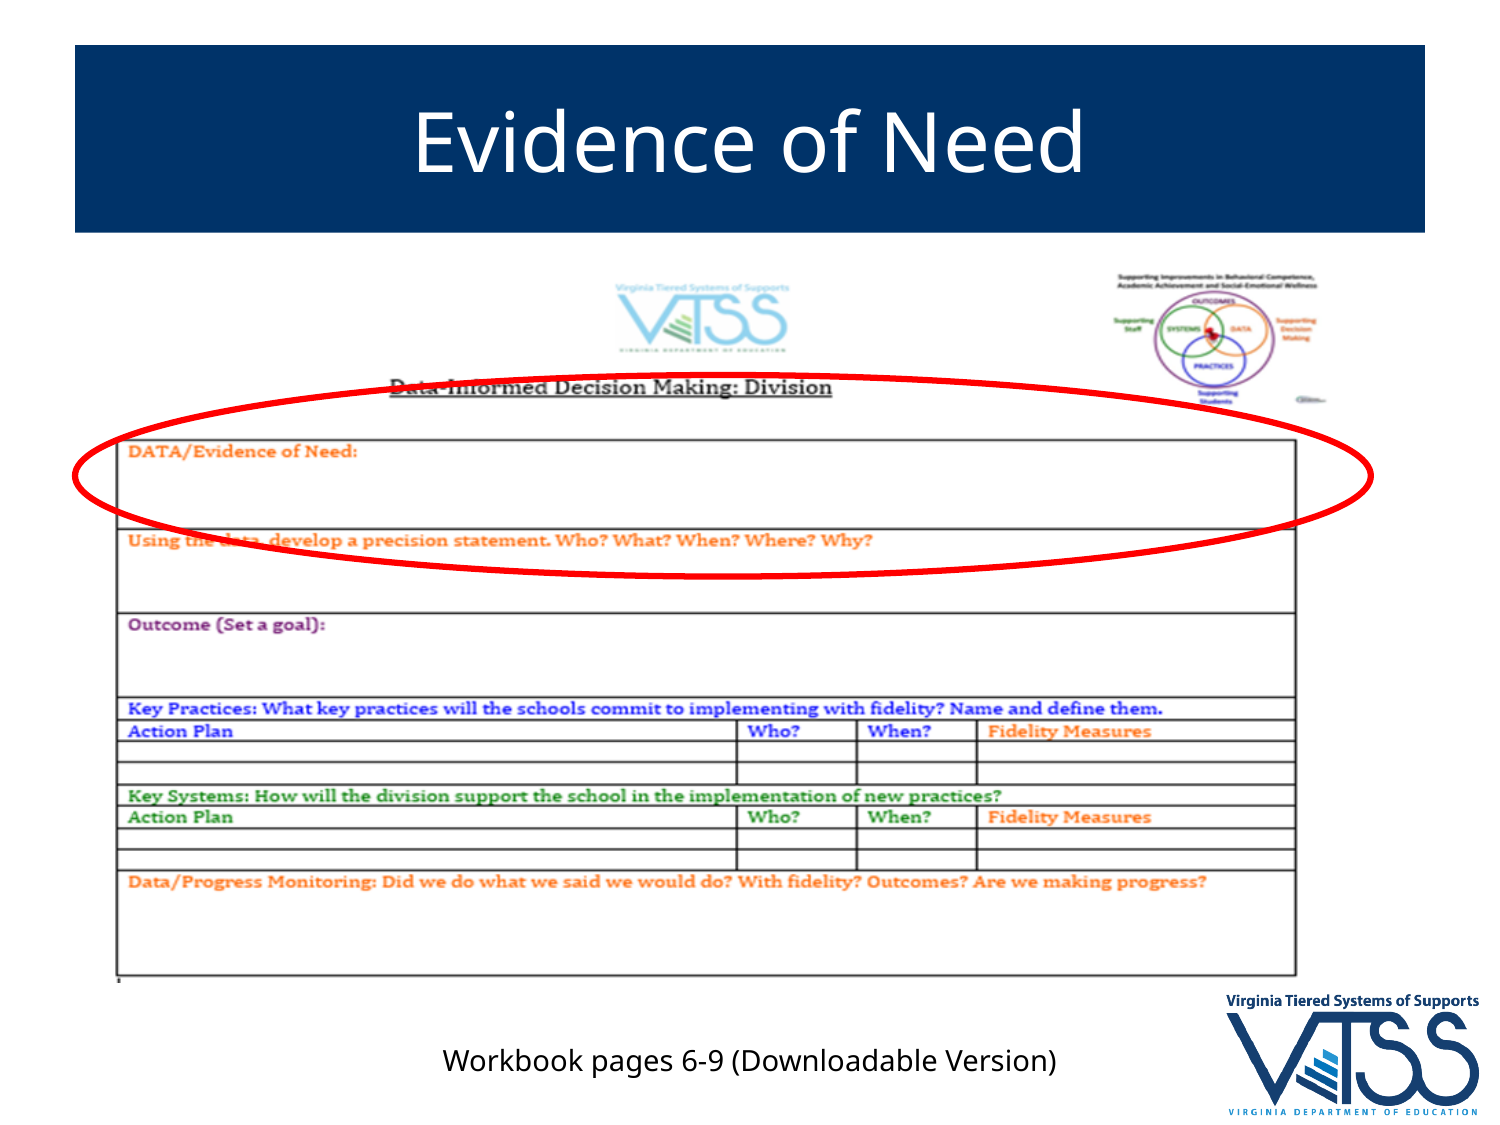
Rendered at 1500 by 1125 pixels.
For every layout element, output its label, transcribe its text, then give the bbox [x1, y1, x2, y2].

text_box Workbook pages 6-9 (Downloadable Version) [373, 1027, 1127, 1093]
picture [0, 247, 1481, 1125]
title Evidence of Need [75, 45, 1425, 233]
text_box [1354, 452, 1371, 499]
